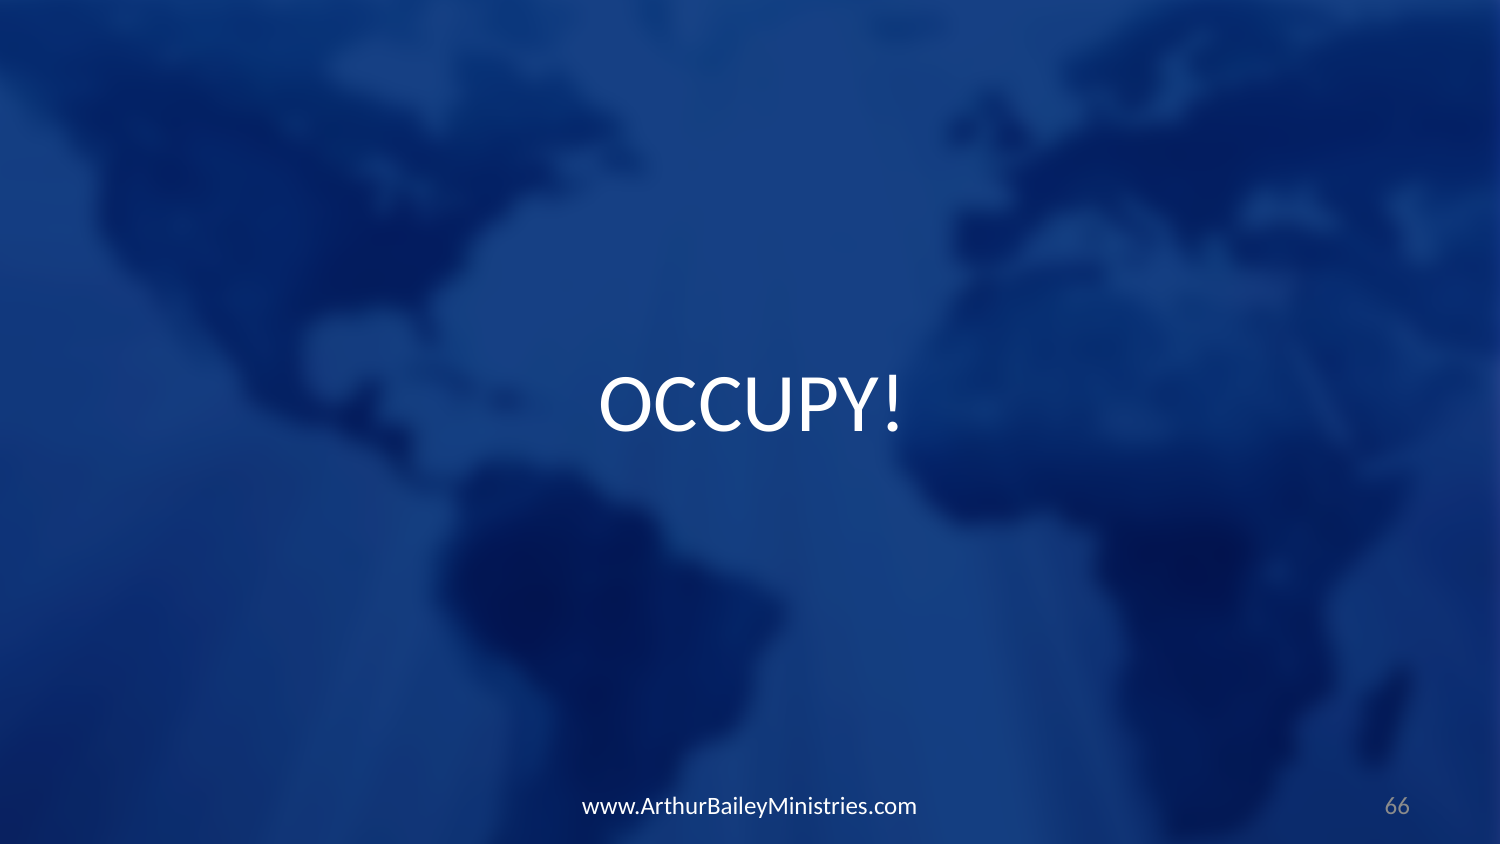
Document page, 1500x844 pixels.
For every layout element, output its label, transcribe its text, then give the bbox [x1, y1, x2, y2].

footer www.ArthurBaileyMinistries.com [512, 782, 988, 827]
picture [0, 0, 1500, 844]
slide_number 66 [1074, 782, 1425, 827]
list OCCUPY! [151, 107, 1355, 741]
